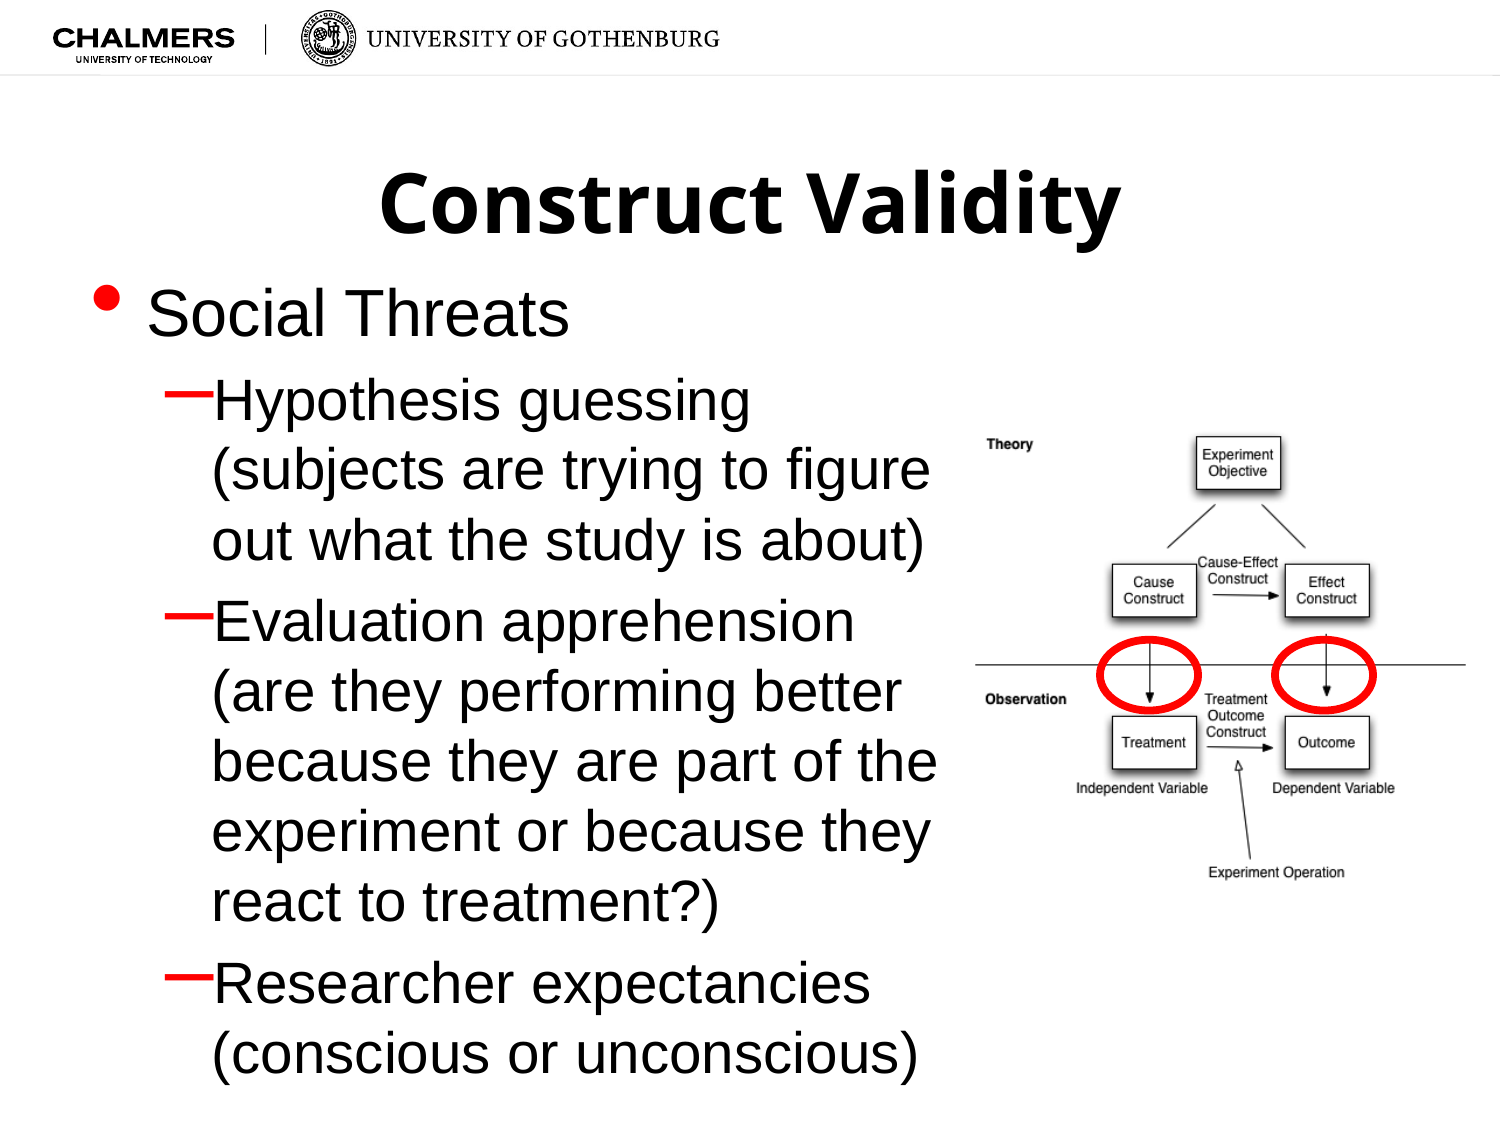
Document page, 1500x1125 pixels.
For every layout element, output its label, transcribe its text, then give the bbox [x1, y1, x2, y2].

list Social Threats Hypothesis guessing (subjects are trying to figure out what the study is about) Evaluation apprehension (are they performing better because they are part of the experiment or because they react to treatment?) Researcher expectancies (conscious or unconscious) [74, 262, 976, 951]
picture [301, 10, 720, 67]
picture [972, 428, 1468, 882]
title Construct Validity [0, 137, 1500, 263]
